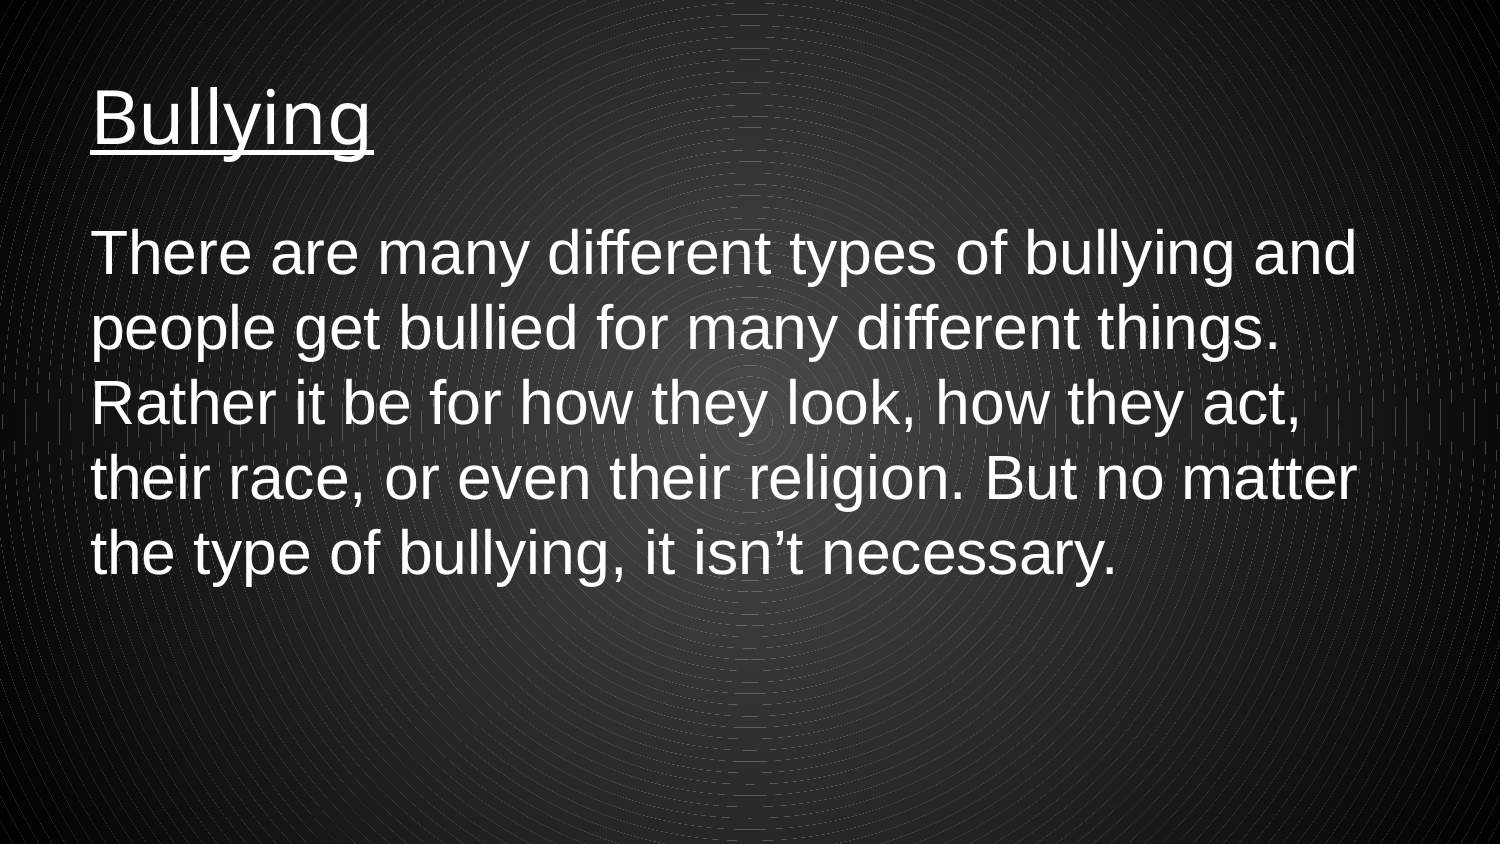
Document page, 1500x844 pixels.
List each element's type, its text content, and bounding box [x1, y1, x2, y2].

title Bullying [75, 33, 1425, 175]
list There are many different types of bullying and people get bullied for many different things. Rather it be for how they look, how they act, their race, or even their religion. But no matter the type of bullying, it isn’t necessary. [75, 196, 1425, 808]
